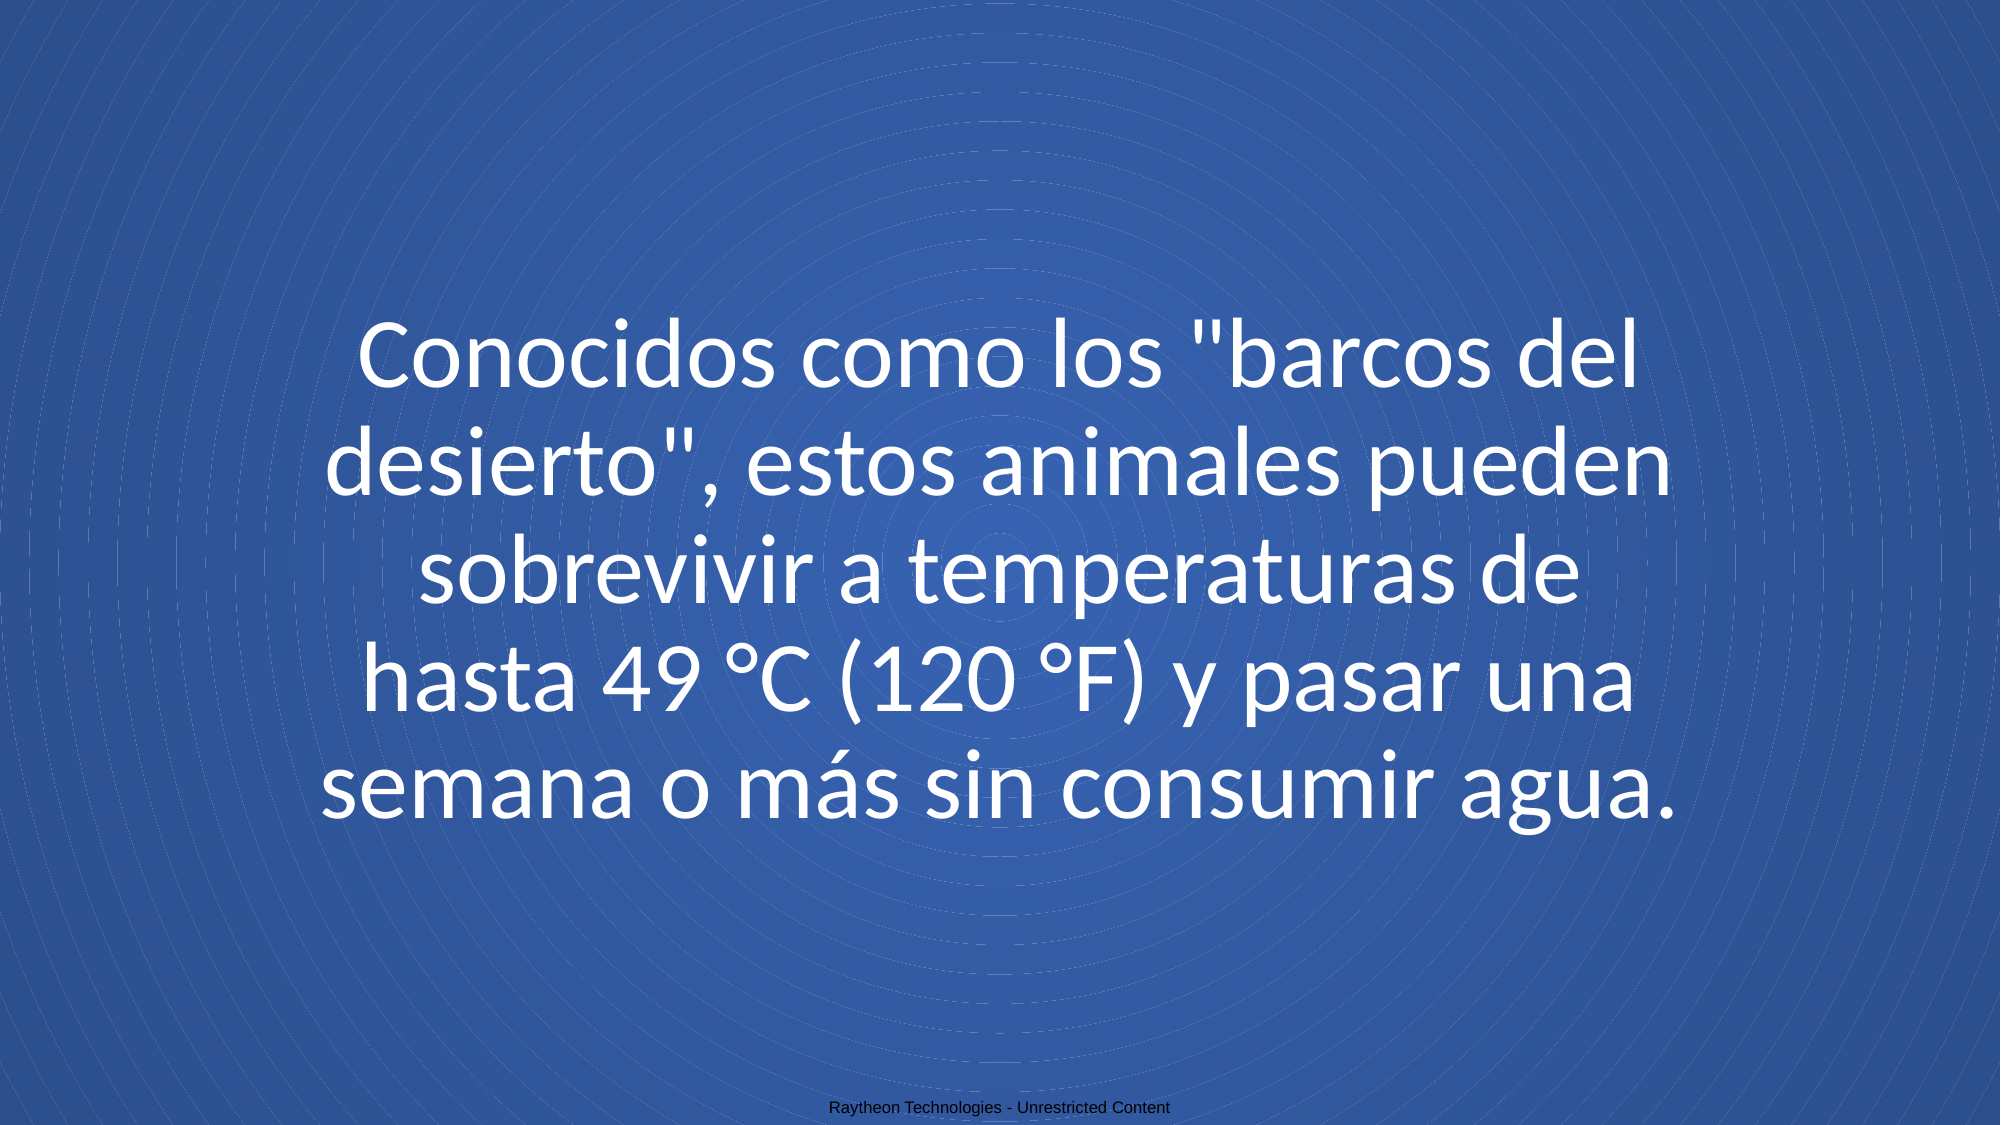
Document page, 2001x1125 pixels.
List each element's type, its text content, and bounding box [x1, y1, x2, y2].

text_box Raytheon Technologies - Unrestricted Content [814, 1089, 1186, 1125]
title Conocidos como los "barcos del desierto", estos animales pueden sobrevivir a temperaturas de hasta 49 °C (120 °F) y pasar una semana o más sin consumir agua. [285, 293, 1715, 512]
